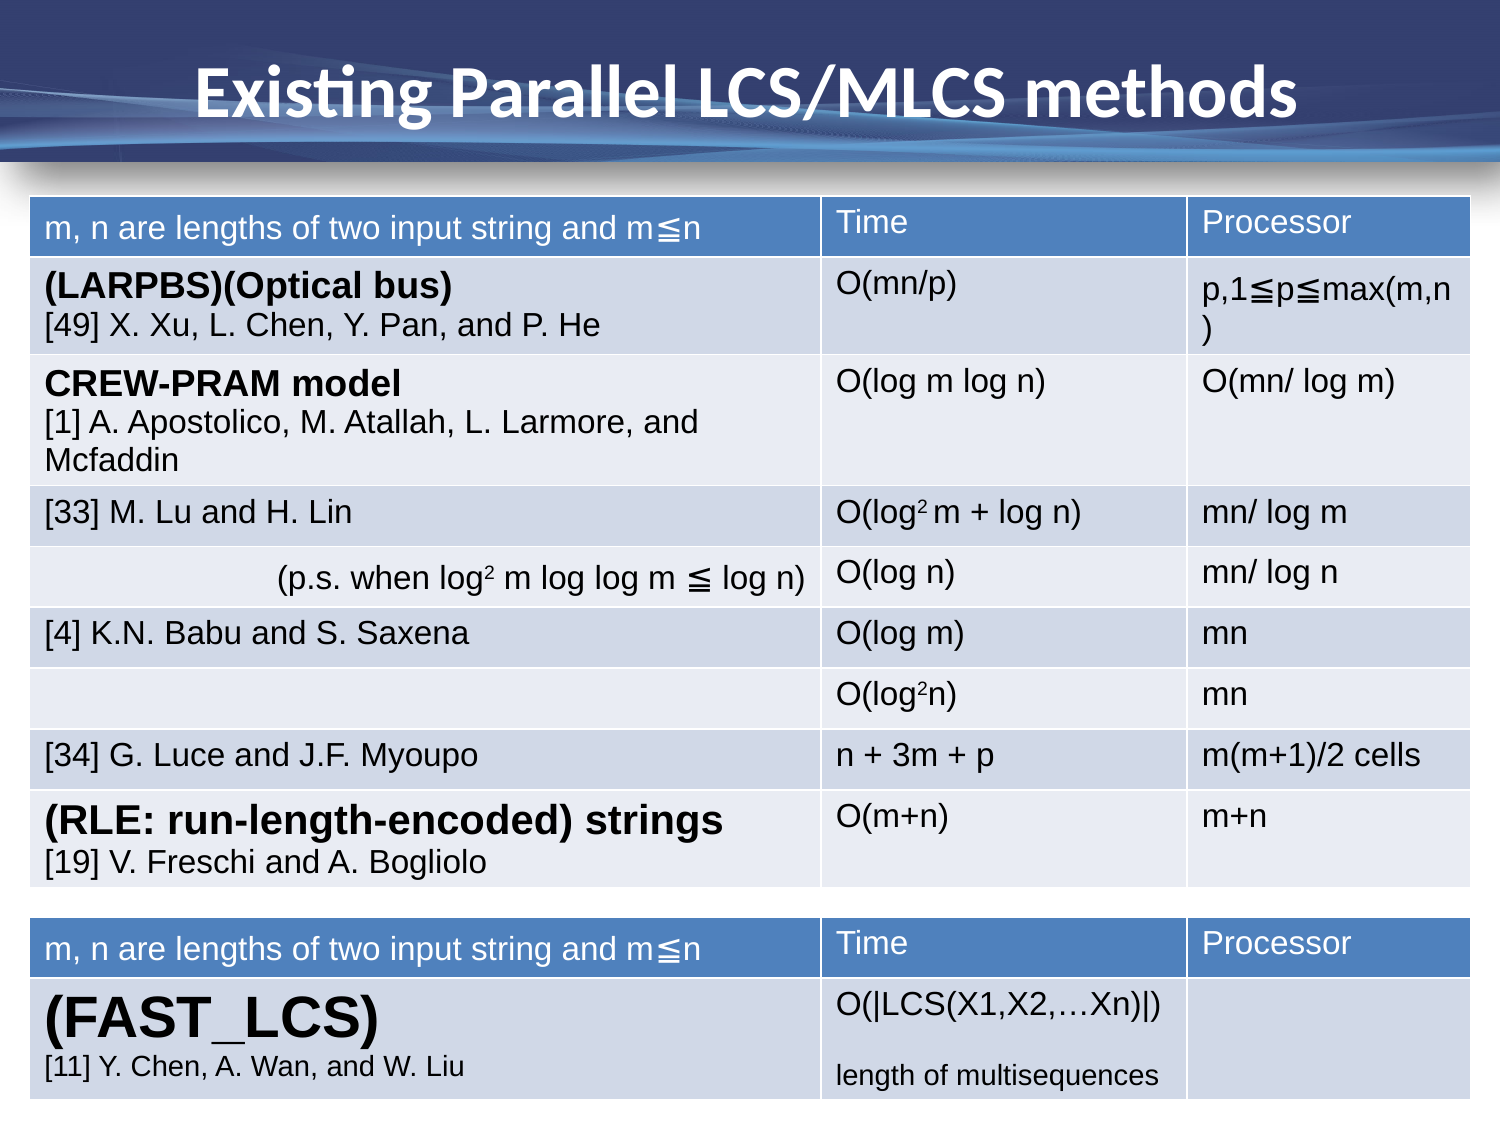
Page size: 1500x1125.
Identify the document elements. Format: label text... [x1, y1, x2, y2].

table_cell O(log m) [822, 608, 1186, 667]
table_cell [33] M. Lu and H. Lin [30, 486, 820, 546]
title Existing Parallel LCS/MLCS methods [41, 13, 1454, 162]
table_header Processor [1188, 197, 1470, 256]
table_cell [4] K.N. Babu and S. Saxena [30, 608, 820, 667]
table_cell O(log2 m + log n) [822, 486, 1186, 546]
table_cell O(log m log n) [822, 355, 1186, 485]
table_cell m+n [1188, 791, 1470, 887]
table_cell m(m+1)/2 cells [1188, 730, 1470, 789]
table_cell O(|LCS(X1,X2,…Xn)|) length of multisequences [822, 979, 1186, 1099]
table_cell O(mn/p) [822, 258, 1186, 354]
table_cell mn [1188, 669, 1470, 728]
table_cell O(mn/ log m) [1188, 355, 1470, 485]
table_cell O(log2n) [822, 669, 1186, 728]
table_header Time [822, 197, 1186, 256]
table_cell [34] G. Luce and J.F. Myoupo [30, 730, 820, 789]
picture [0, 0, 1500, 162]
table_cell [30, 669, 820, 728]
table_cell CREW-PRAM model [1] A. Apostolico, M. Atallah, L. Larmore, and Mcfaddin [30, 355, 820, 485]
table_cell mn/ log m [1188, 486, 1470, 546]
table_cell n + 3m + p [822, 730, 1186, 789]
table_cell (p.s. when log2 m log log m ≦ log n) [30, 547, 820, 606]
table_cell p,1≦p≦max(m,n) [1188, 258, 1470, 354]
table_cell (LARPBS)(Optical bus) [49] X. Xu, L. Chen, Y. Pan, and P. He [30, 258, 820, 354]
table_cell mn/ log n [1188, 547, 1470, 606]
table_cell mn [1188, 608, 1470, 667]
table_cell (RLE: run-length-encoded) strings [19] V. Freschi and A. Bogliolo [30, 791, 820, 887]
table_header m, n are lengths of two input string and m≦n [30, 918, 820, 977]
table_cell [1188, 979, 1470, 1099]
table_cell (FAST_LCS) [11] Y. Chen, A. Wan, and W. Liu [30, 979, 820, 1099]
table_header Processor [1188, 918, 1470, 977]
table_header Time [822, 918, 1186, 977]
table_header m, n are lengths of two input string and m≦n [30, 197, 820, 256]
table_cell O(m+n) [822, 791, 1186, 887]
table_cell O(log n) [822, 547, 1186, 606]
